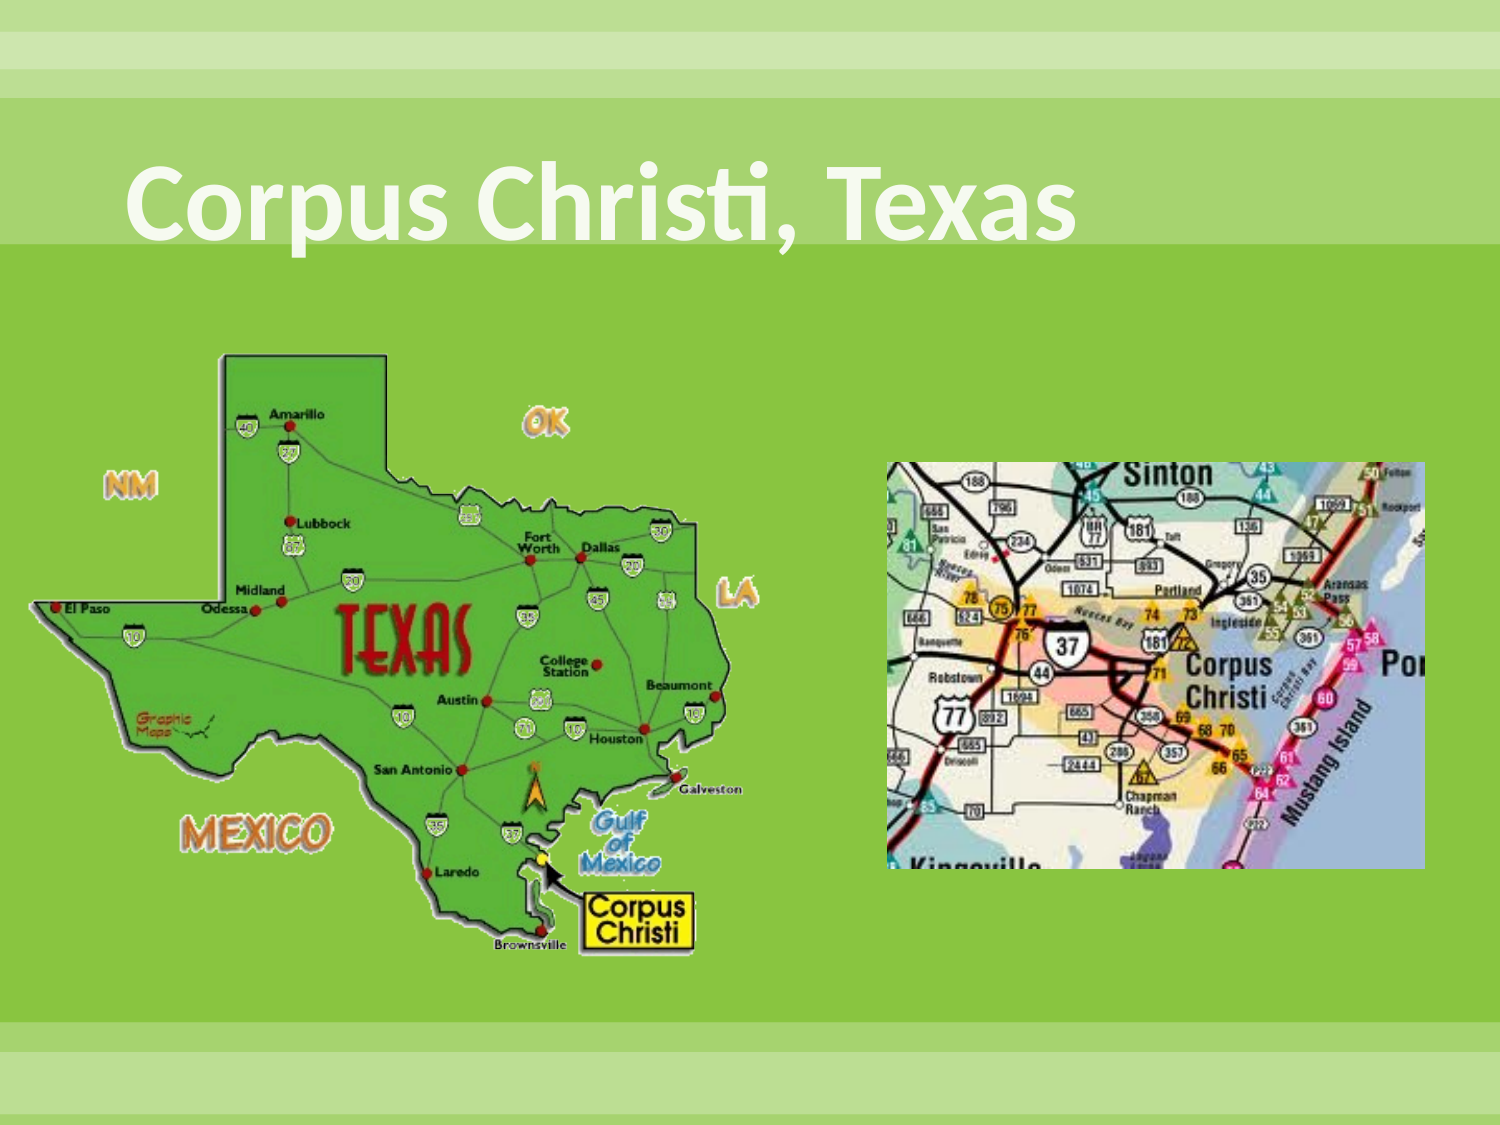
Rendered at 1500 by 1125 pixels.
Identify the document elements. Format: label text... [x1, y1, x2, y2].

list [0, 348, 989, 965]
picture [885, 460, 1427, 871]
title Corpus Christi, Texas [110, 30, 1390, 271]
picture [0, 0, 1500, 1125]
